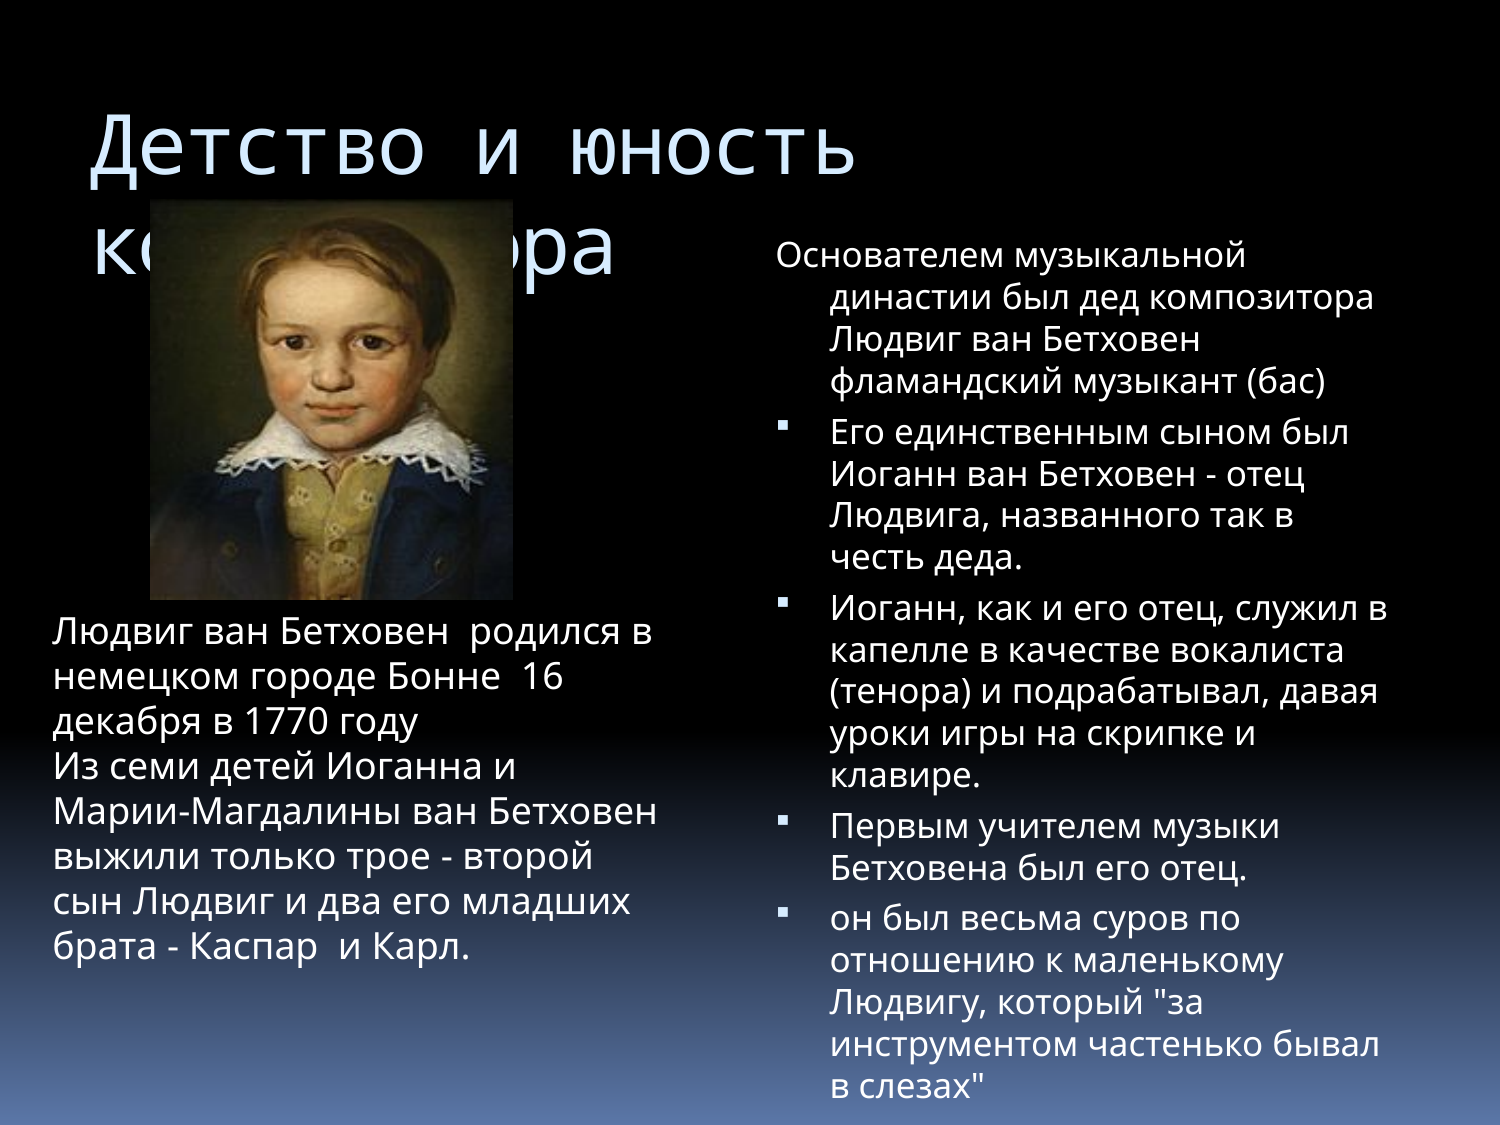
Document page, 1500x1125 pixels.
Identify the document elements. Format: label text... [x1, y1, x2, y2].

title Детство и юность композитора [75, 83, 1425, 234]
list Основателем музыкальной династии был дед композитора Людвиг ван Бетховен фламандский музыкант (бас) Его единственным сыном был Иоганн ван Бетховен - отец Людвига, названного так в честь деда. Иоганн, как и его отец, служил в капелле в качестве вокалиста (тенора) и подрабатывал, давая уроки игры на скрипке и клавире. Первым учителем музыки Бетховена был его отец. он был весьма суров по отношению к маленькому Людвигу, который "за инструментом частенько бывал в слезах" [750, 174, 1413, 1125]
text_box Людвиг ван Бетховен родился в немецком городе Бонне 16 декабря в 1770 году Из семи детей Иоганна и Марии-Магдалины ван Бетховен выжили только трое - второй сын Людвиг и два его младших брата - Каспар и Карл. [37, 599, 675, 1020]
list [149, 199, 513, 601]
